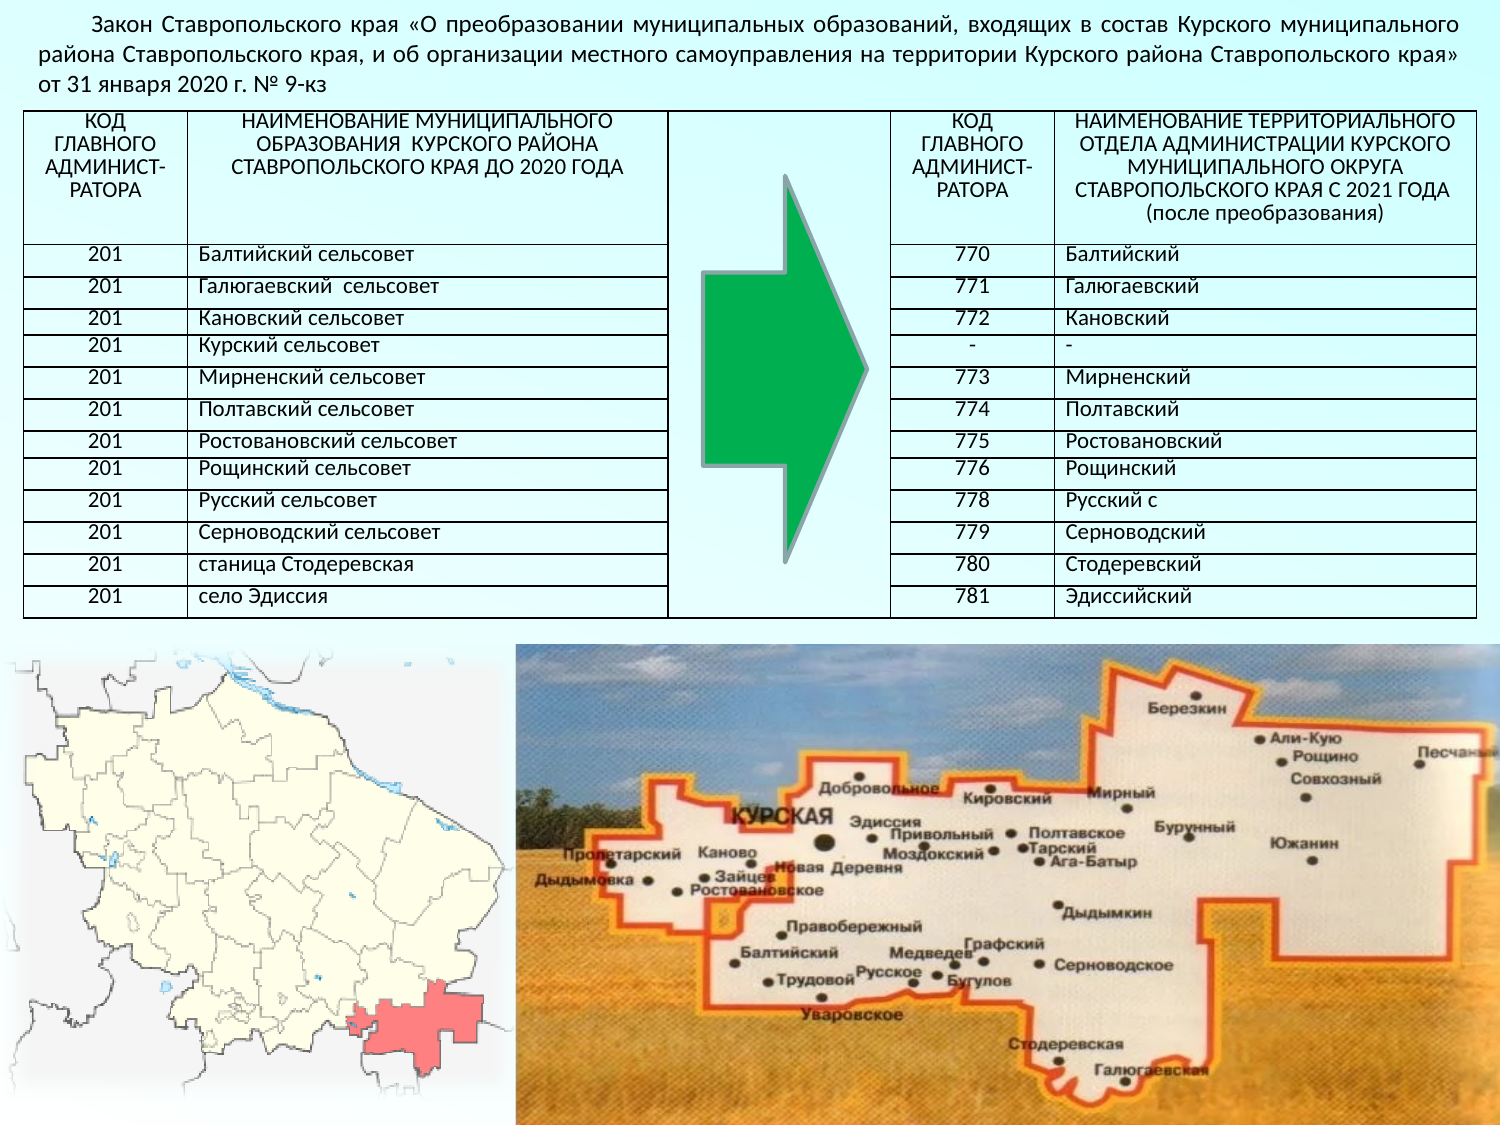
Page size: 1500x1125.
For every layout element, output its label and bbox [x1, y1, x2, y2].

table_cell [24, 336, 187, 366]
table_cell [1138, 432, 1476, 457]
table_header [188, 112, 362, 244]
table_cell [24, 523, 187, 553]
table_cell [188, 310, 362, 334]
table_cell [1138, 310, 1476, 334]
text_box [23, 0, 1477, 644]
table_cell [188, 523, 362, 553]
table_cell [1138, 245, 1476, 276]
table_cell [24, 459, 187, 489]
table_cell [188, 587, 362, 617]
table_cell [24, 555, 187, 585]
table_cell [188, 368, 362, 398]
table_cell [188, 245, 362, 276]
table_cell [188, 555, 362, 585]
table_cell [188, 278, 362, 308]
table_cell [1138, 278, 1476, 308]
table_cell [188, 459, 362, 489]
table_cell [188, 400, 362, 430]
table_cell [1138, 400, 1476, 430]
table_cell [1138, 336, 1476, 366]
table_cell [24, 278, 187, 308]
table_cell [1138, 555, 1476, 585]
table_cell [24, 368, 187, 398]
table_cell [1138, 368, 1476, 398]
table_cell [188, 491, 362, 521]
table_cell [188, 432, 362, 457]
table_cell [24, 245, 187, 276]
table_header [1138, 112, 1476, 244]
table_cell [24, 432, 187, 457]
table_header [24, 112, 187, 244]
table_cell [24, 491, 187, 521]
table_cell [1138, 491, 1476, 521]
table_cell [1138, 459, 1476, 489]
table_cell [24, 400, 187, 430]
table_cell [1138, 523, 1476, 553]
table_cell [24, 587, 187, 617]
table_cell [188, 336, 362, 366]
picture [0, 644, 1500, 1125]
table_cell [1138, 587, 1476, 617]
table_cell [24, 310, 187, 334]
